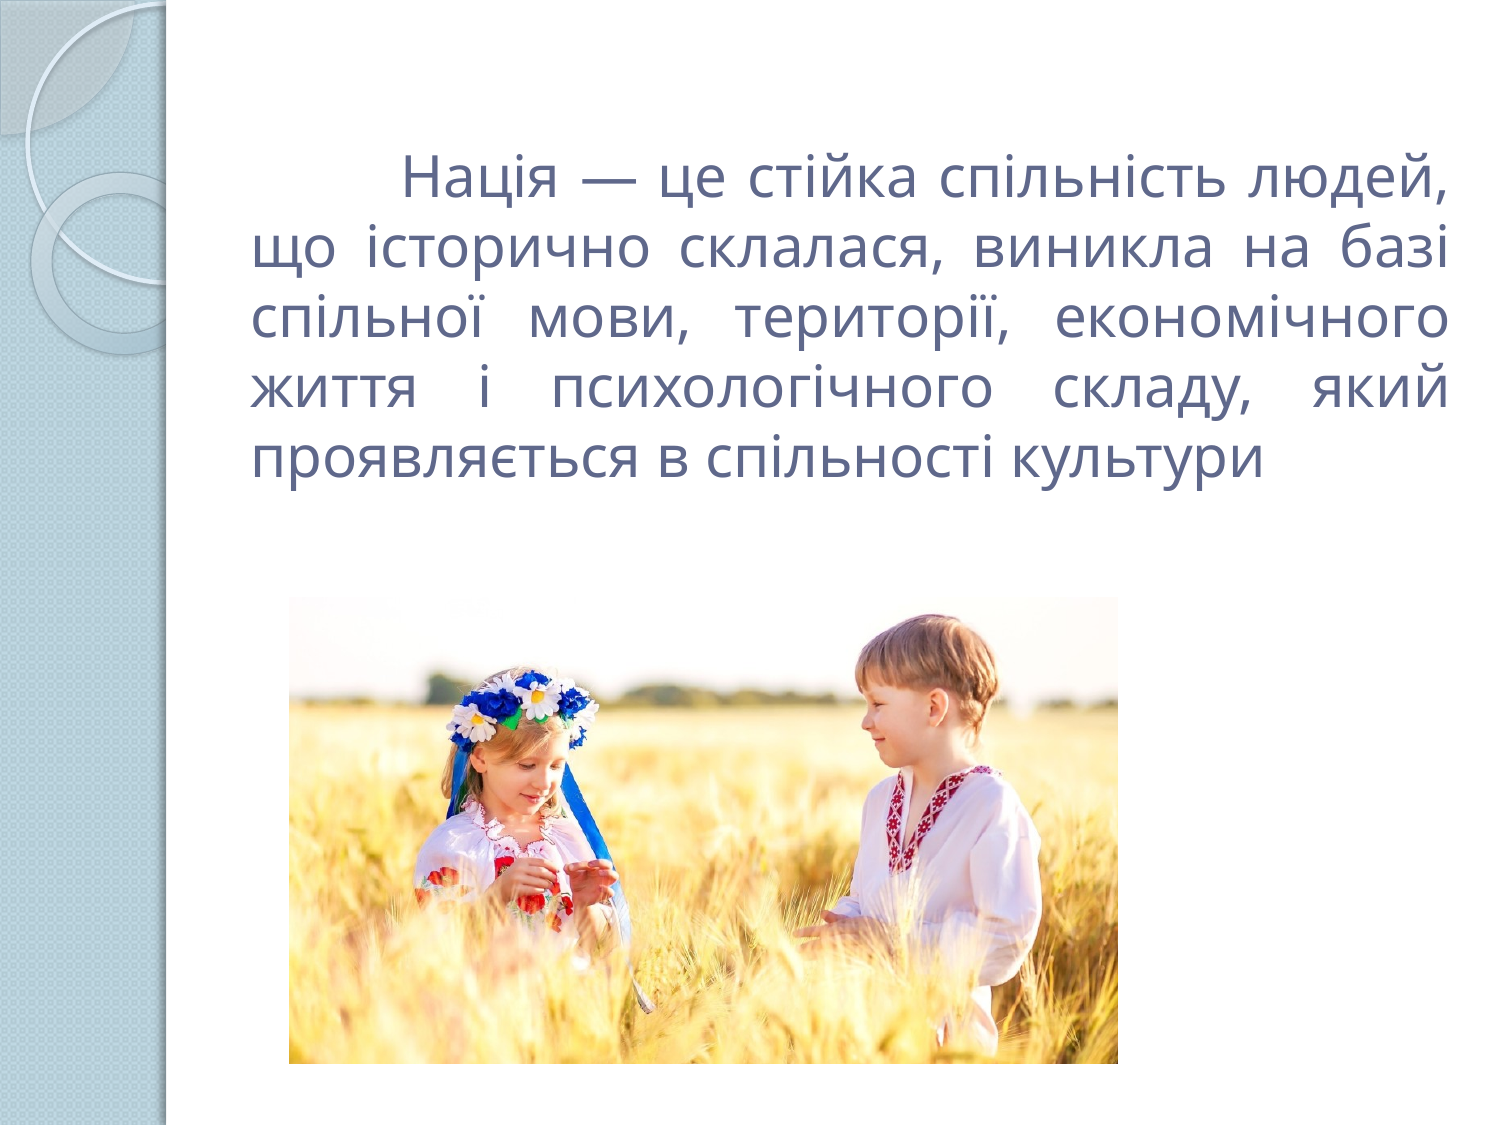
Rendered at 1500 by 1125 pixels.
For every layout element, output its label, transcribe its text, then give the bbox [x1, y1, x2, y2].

title Нація — це стійка спільність людей, що історично склалася, виникла на базі спільної мови, території, економічного життя і психологічного складу, який проявляється в спільності культури [235, 45, 1466, 233]
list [289, 597, 1119, 1065]
